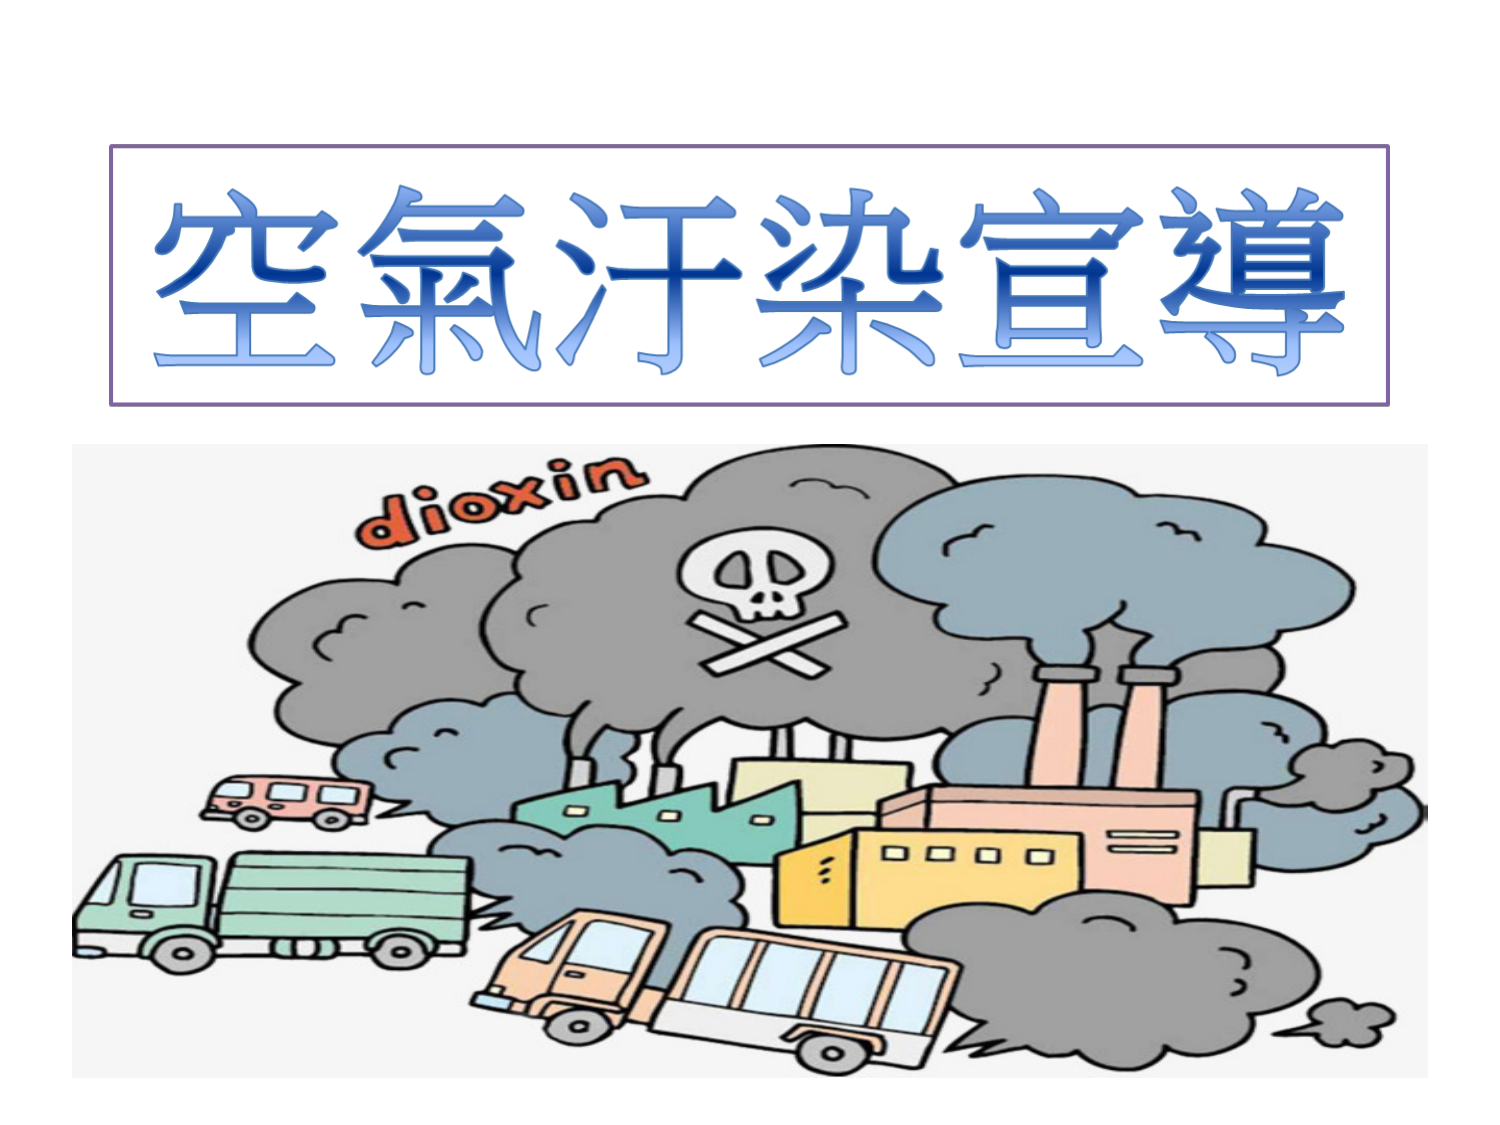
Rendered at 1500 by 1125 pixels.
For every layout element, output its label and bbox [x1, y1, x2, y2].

picture [26, 89, 1474, 1079]
